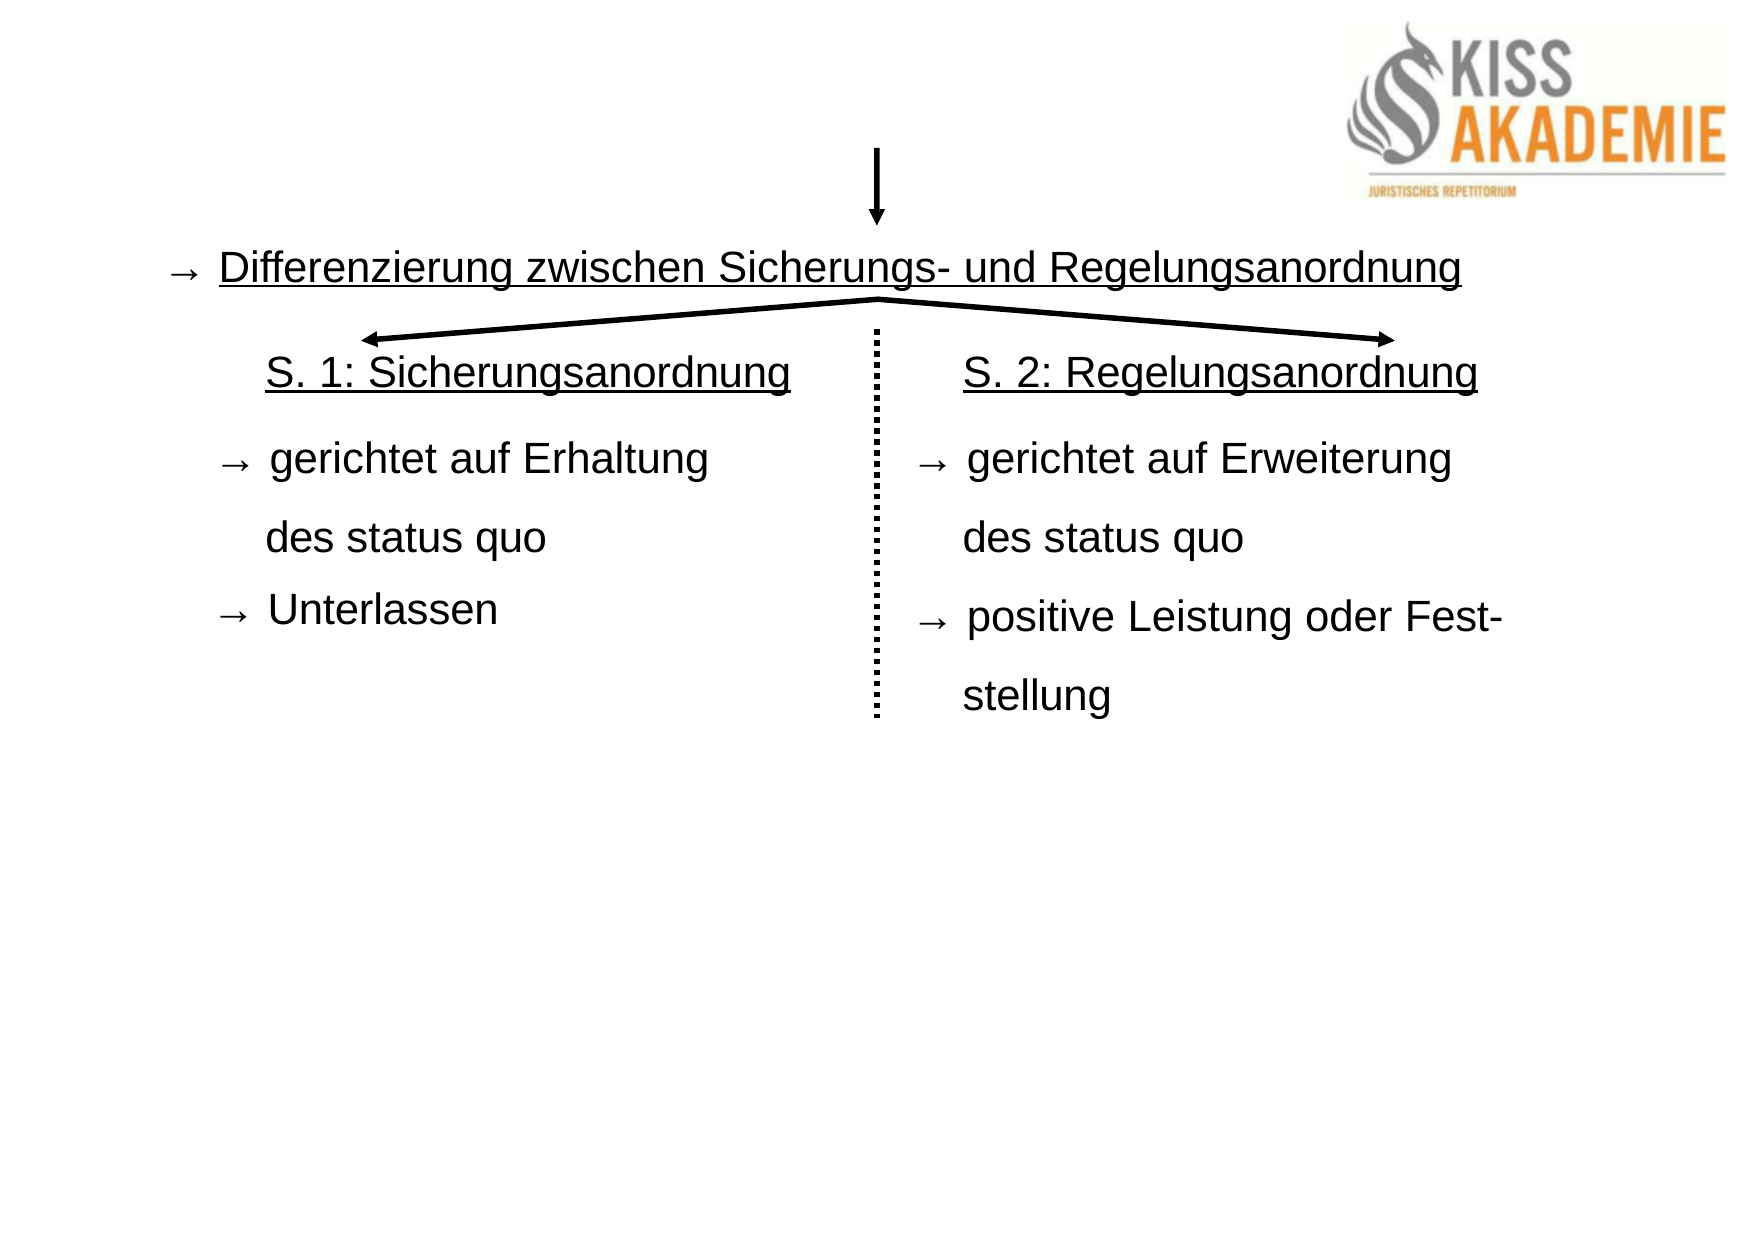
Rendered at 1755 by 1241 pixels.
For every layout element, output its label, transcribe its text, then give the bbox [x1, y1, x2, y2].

picture [1301, 0, 1755, 232]
text_box → Differenzierung zwischen Sicherungs- und Regelungsanordnung [160, 236, 1469, 291]
text_box S. 1: Sicherungsanordnung → gerichtet auf Erhaltung des status quo → Unterlassen [211, 315, 799, 634]
text_box [868, 147, 886, 226]
text_box [646, 296, 1110, 315]
text_box S. 2: Regelungsanordnung → gerichtet auf Erweiterung des status quo → positive Leistung oder Fest- stellung [908, 315, 1535, 719]
